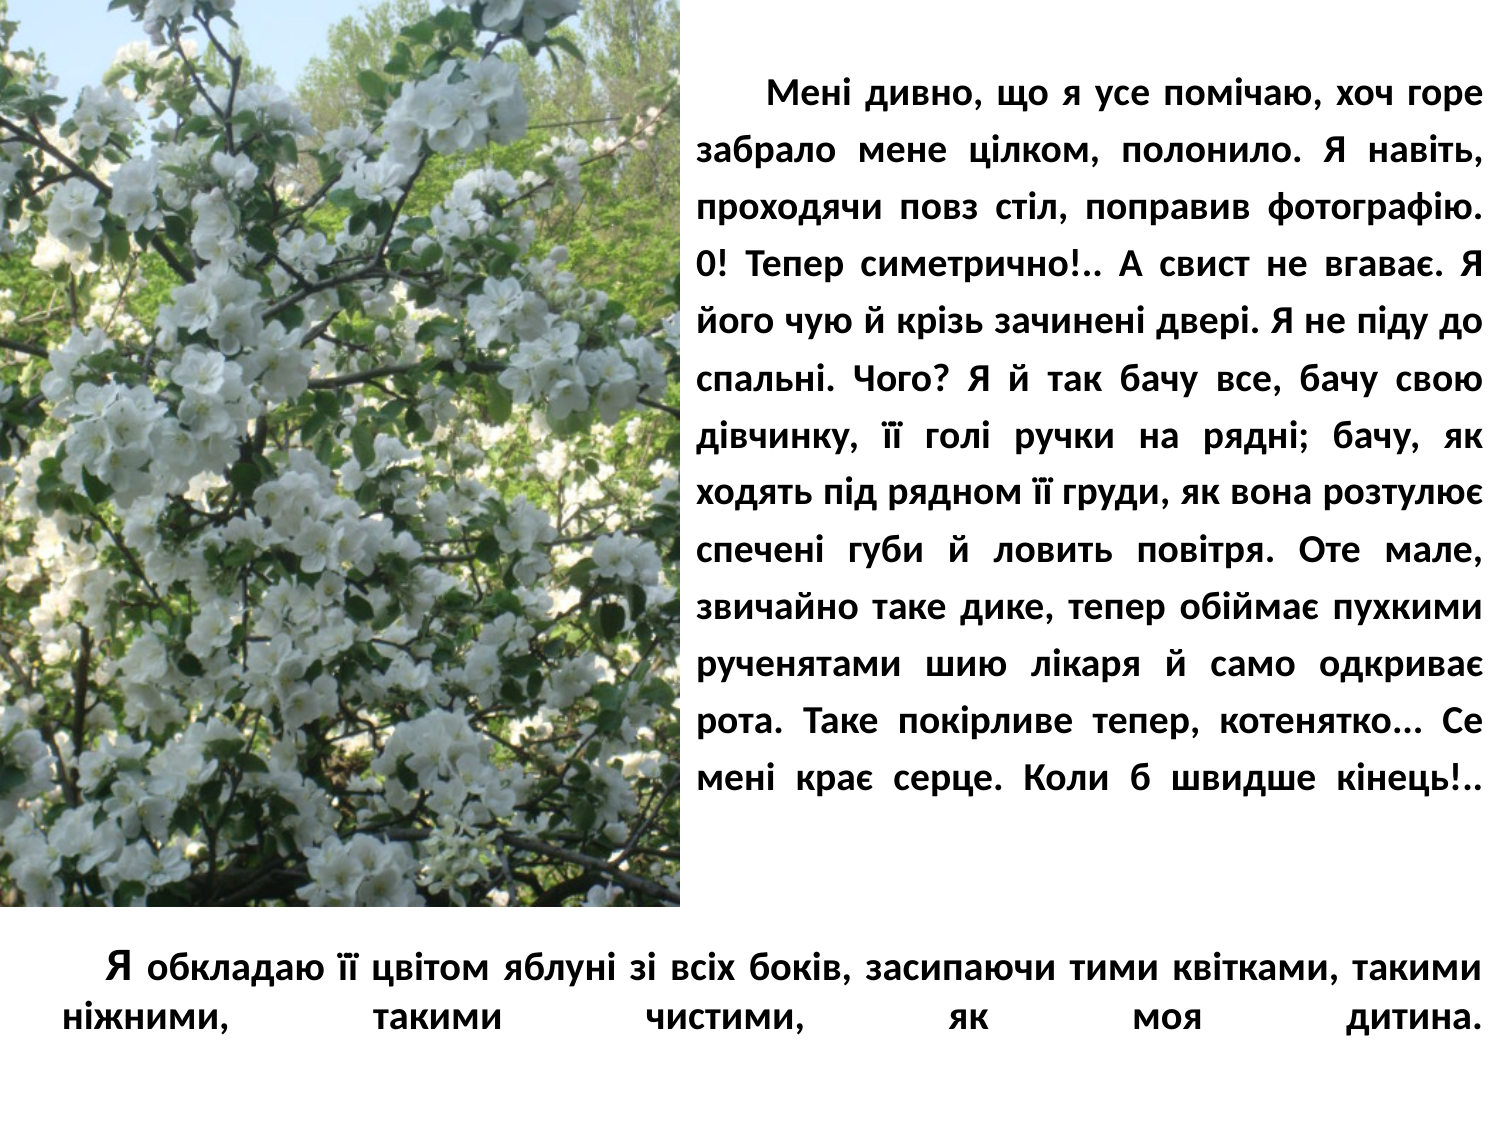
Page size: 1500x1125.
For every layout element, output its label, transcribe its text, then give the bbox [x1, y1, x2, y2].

title Я обкладаю її цвітом яблуні зі всіх боків, засипаючи тими квітками, такими ніжними, такими чистими, як моя дитина. [46, 925, 1500, 1125]
picture [0, 0, 680, 907]
list Мені дивно, що я усе помічаю, хоч горе забрало мене цілком, полонило. Я навіть, проходячи повз стіл, поправив фотографію. 0! Тепер симетрично!.. A свист не вгаває. Я його чую й крізь зачинені двері. Я не піду до спальні. Чого? Я й так бачу все, бачу свою дівчинку, її голі ручки на рядні; бачу, як ходять під рядном її груди, як вона розтулює спечені губи й ловить повітря. Оте мале, звичайно таке дике, тепер обіймає пухкими рученятами шию лікаря й само одкриває рота. Таке покірливе тепер, котенятко... Се мені крає серце. Коли б швидше кінець!.. [680, 0, 1500, 903]
